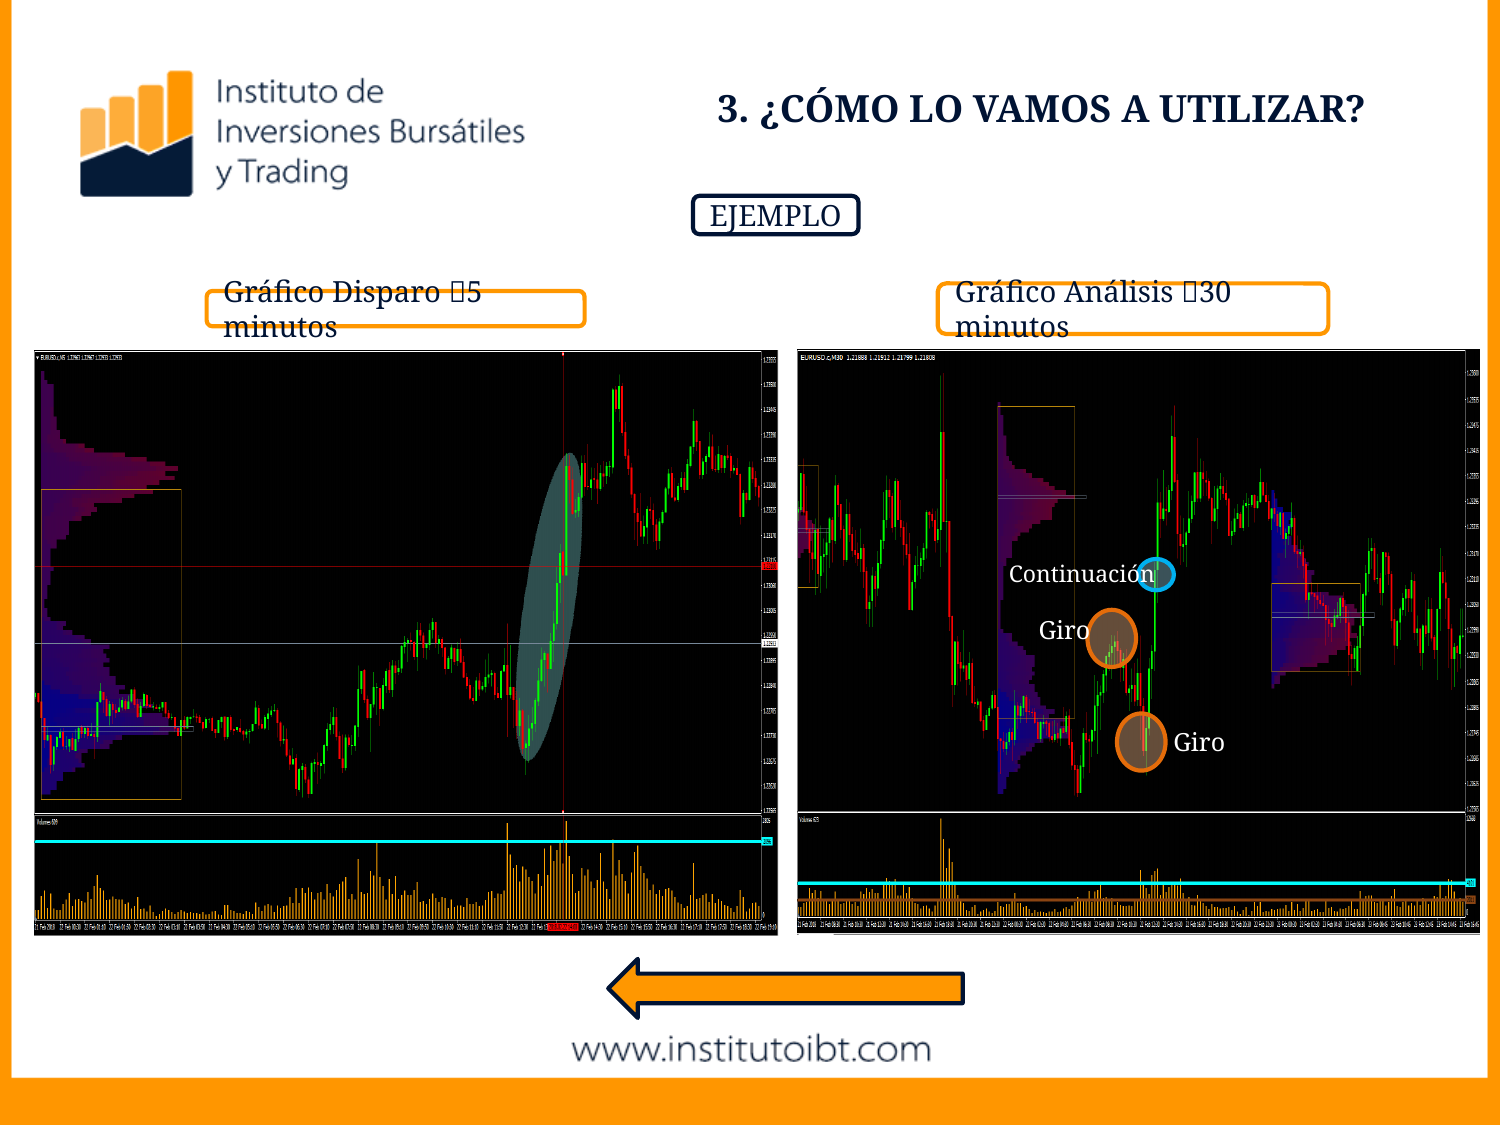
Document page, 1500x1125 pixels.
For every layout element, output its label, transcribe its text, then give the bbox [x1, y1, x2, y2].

text_box 3. ¿CÓMO LO VAMOS A UTILIZAR? [702, 78, 1500, 138]
text_box Gráfico Disparo 5 minutos [204, 288, 587, 329]
text_box Gráfico Análisis 30 minutos [935, 281, 1331, 337]
text_box [606, 956, 965, 1020]
text_box EJEMPLO [690, 193, 861, 237]
picture [0, 0, 1500, 1125]
